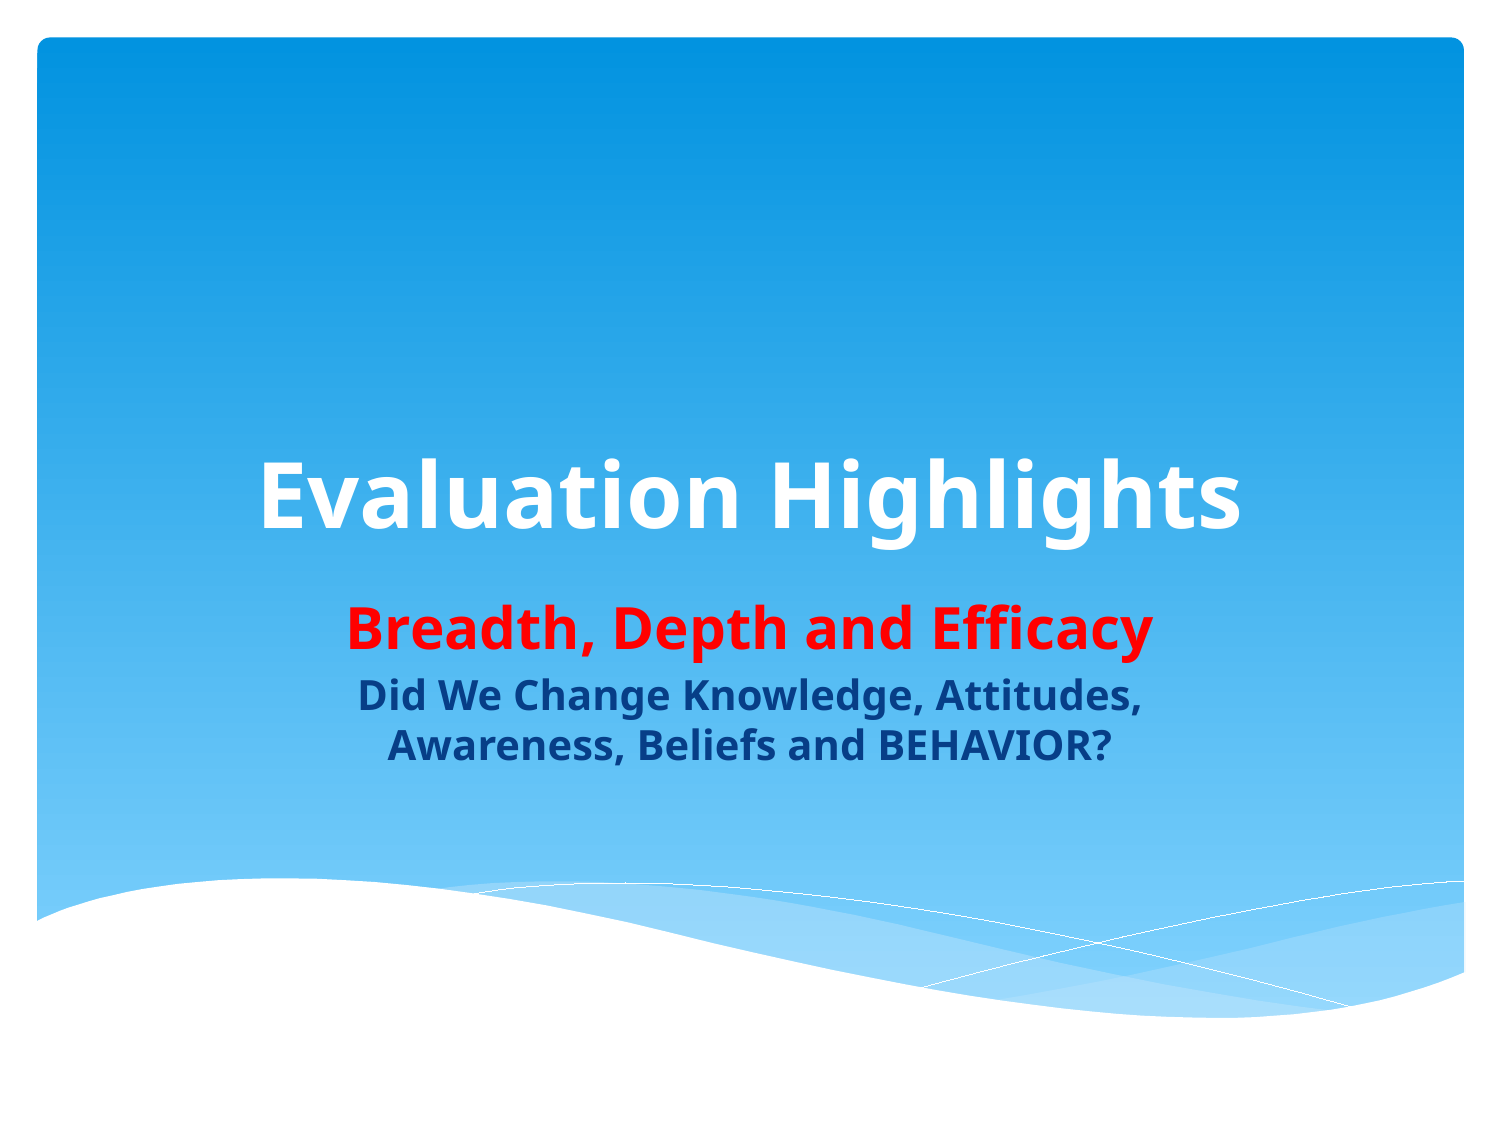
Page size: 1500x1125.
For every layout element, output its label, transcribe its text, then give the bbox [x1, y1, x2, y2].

subtitle Breadth, Depth and Efficacy Did We Change Knowledge, Attitudes, Awareness, Beliefs and BEHAVIOR? [224, 583, 1276, 826]
title Evaluation Highlights [112, 262, 1388, 555]
